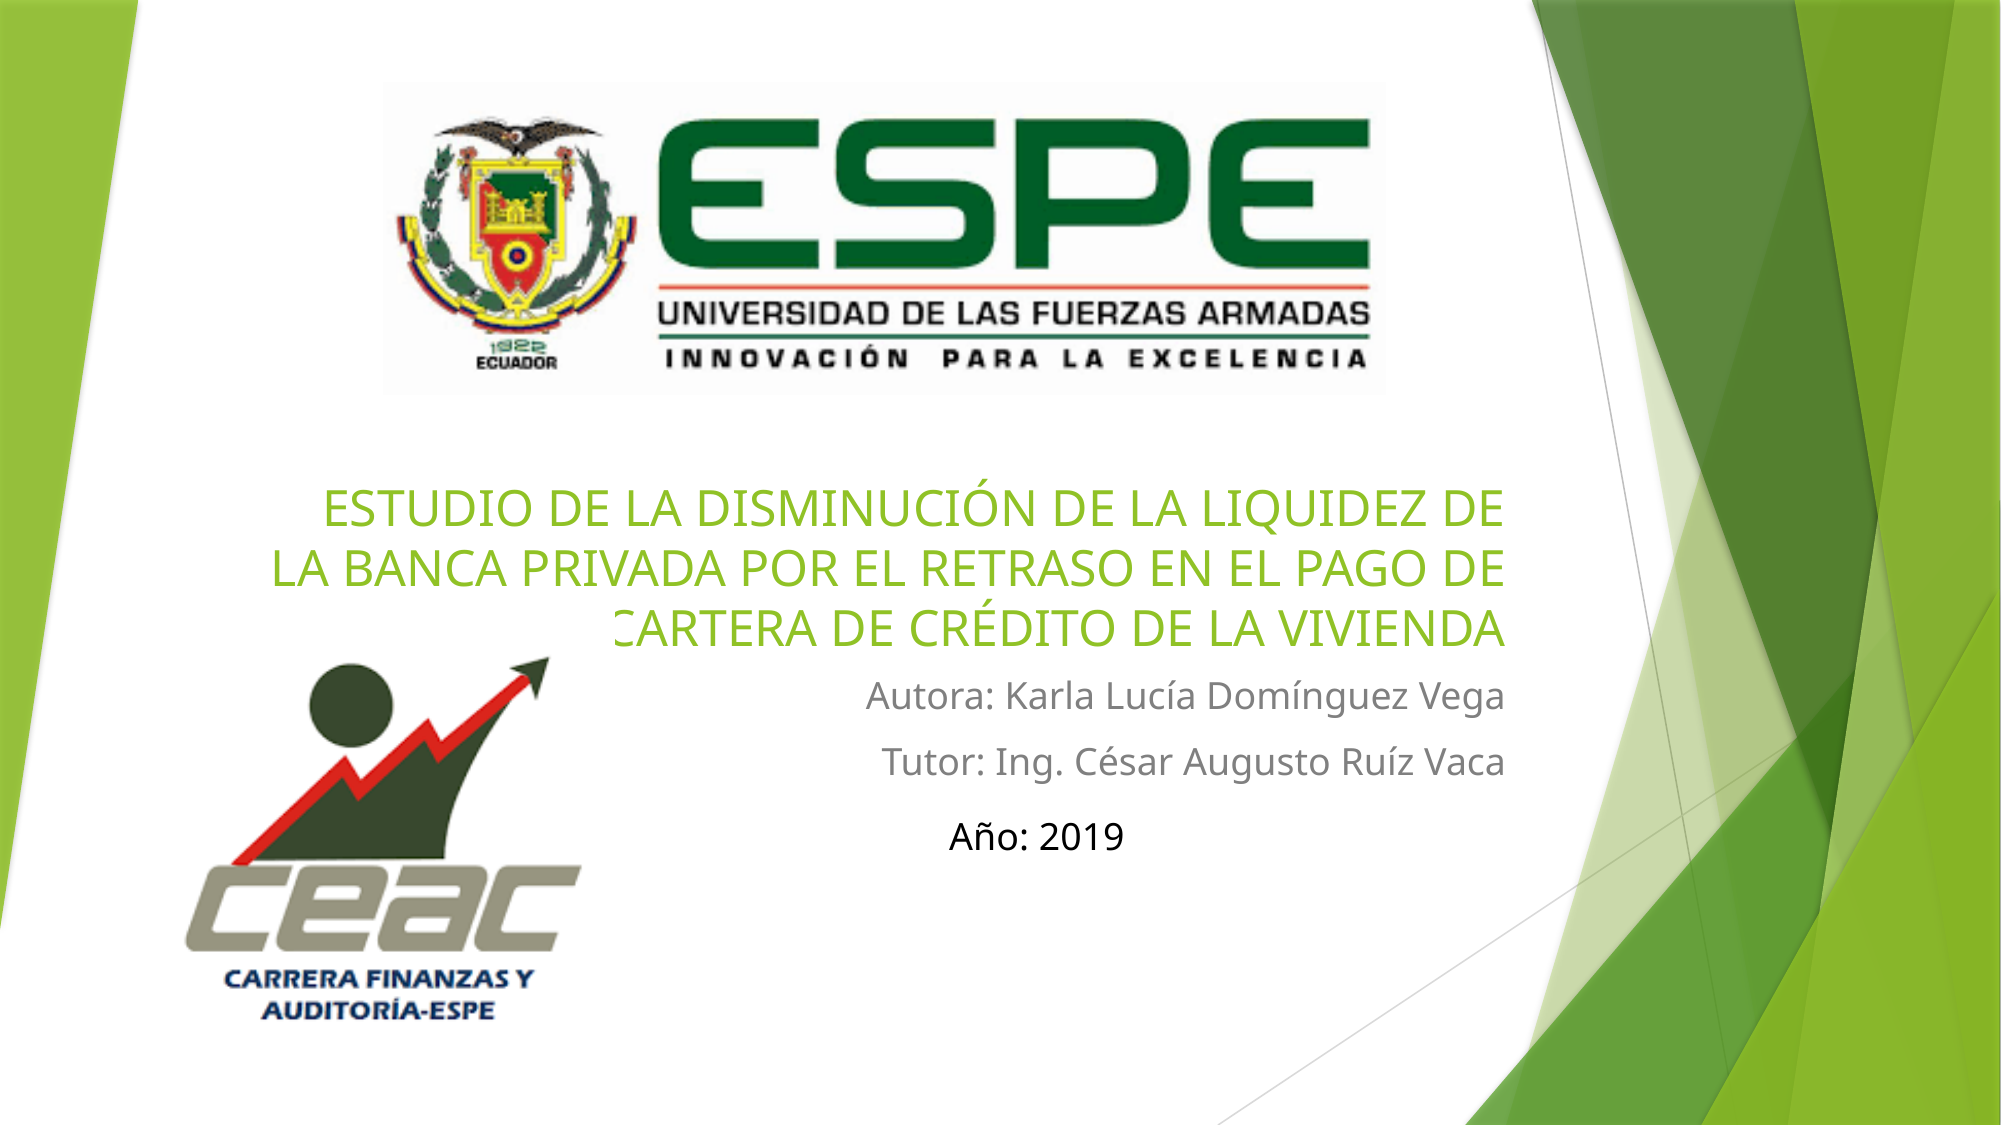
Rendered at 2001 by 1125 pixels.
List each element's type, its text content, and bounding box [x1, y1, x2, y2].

title ESTUDIO DE LA DISMINUCIÓN DE LA LIQUIDEZ DE LA BANCA PRIVADA POR EL RETRASO EN EL PAGO DE LA CARTERA DE CRÉDITO DE LA VIVIENDA [247, 394, 1522, 665]
picture [152, 600, 616, 1063]
subtitle Autora: Karla Lucía Domínguez Vega Tutor: Ing. César Augusto Ruíz Vaca [849, 664, 1522, 806]
picture [382, 82, 1386, 395]
text_box Año: 2019 [934, 805, 1164, 866]
